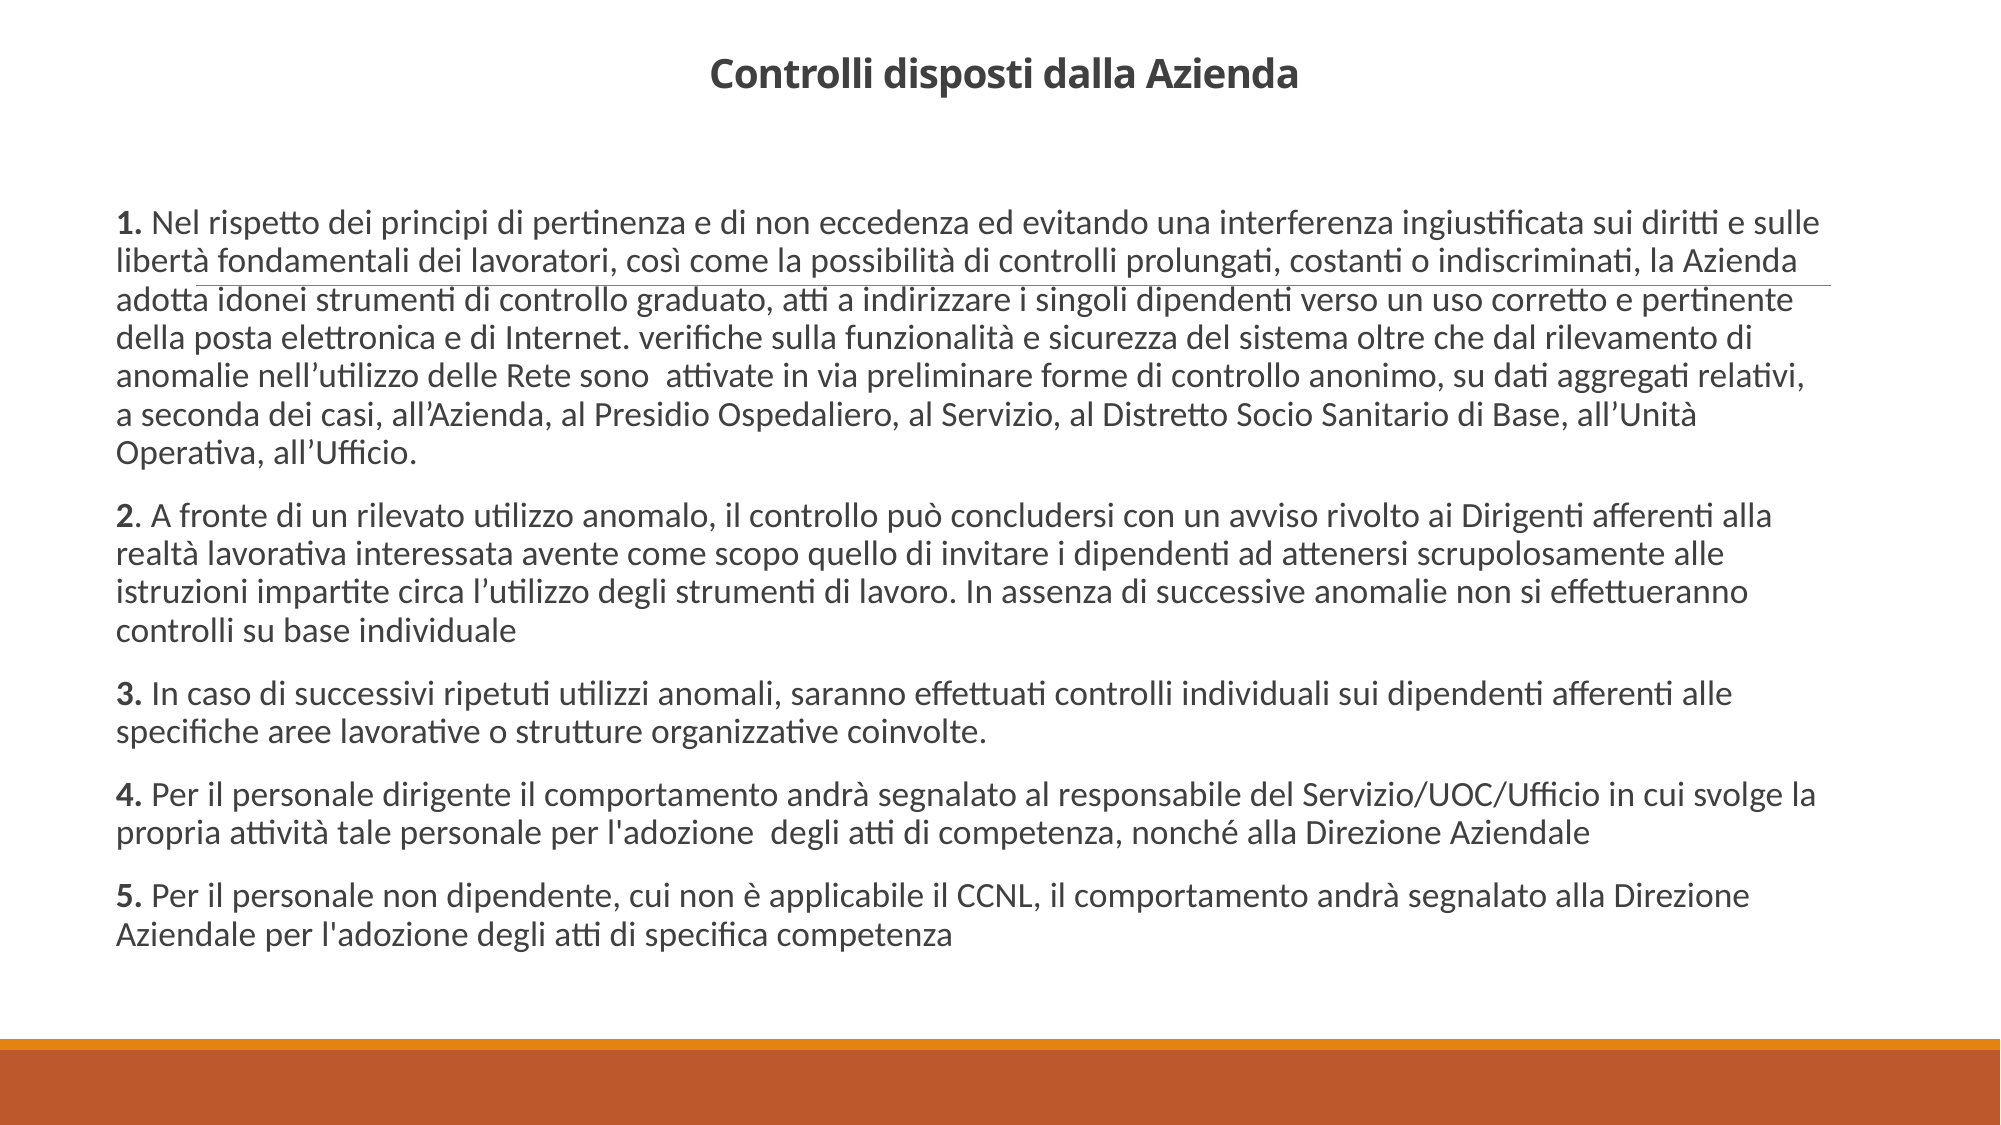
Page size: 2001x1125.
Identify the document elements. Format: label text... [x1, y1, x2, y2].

title Controlli disposti dalla Azienda [180, 47, 1830, 133]
list 1. Nel rispetto dei principi di pertinenza e di non eccedenza ed evitando una interferenza ingiustificata sui diritti e sulle libertà fondamentali dei lavoratori, così come la possibilità di controlli prolungati, costanti o indiscriminati, la Azienda adotta idonei strumenti di controllo graduato, atti a indirizzare i singoli dipendenti verso un uso corretto e pertinente della posta elettronica e di Internet. verifiche sulla funzionalità e sicurezza del sistema oltre che dal rilevamento di anomalie nell’utilizzo delle Rete sono attivate in via preliminare forme di controllo anonimo, su dati aggregati relativi, a seconda dei casi, all’Azienda, al Presidio Ospedaliero, al Servizio, al Distretto Socio Sanitario di Base, all’Unità Operativa, all’Ufficio. 2. A fronte di un rilevato utilizzo anomalo, il controllo può concludersi con un avviso rivolto ai Dirigenti afferenti alla realtà lavorativa interessata avente come scopo quello di invitare i dipendenti ad attenersi scrupolosamente alle istruzioni impartite circa l’utilizzo degli strumenti di lavoro. In assenza di successive anomalie non si effettueranno controlli su base individuale 3. In caso di successivi ripetuti utilizzi anomali, saranno effettuati controlli individuali sui dipendenti afferenti alle specifiche aree lavorative o strutture organizzative coinvolte. 4. Per il personale dirigente il comportamento andrà segnalato al responsabile del Servizio/UOC/Ufficio in cui svolge la propria attività tale personale per l'adozione degli atti di competenza, nonché alla Direzione Aziendale 5. Per il personale non dipendente, cui non è applicabile il CCNL, il comportamento andrà segnalato alla Direzione Aziendale per l'adozione degli atti di specifica competenza [100, 133, 1830, 963]
